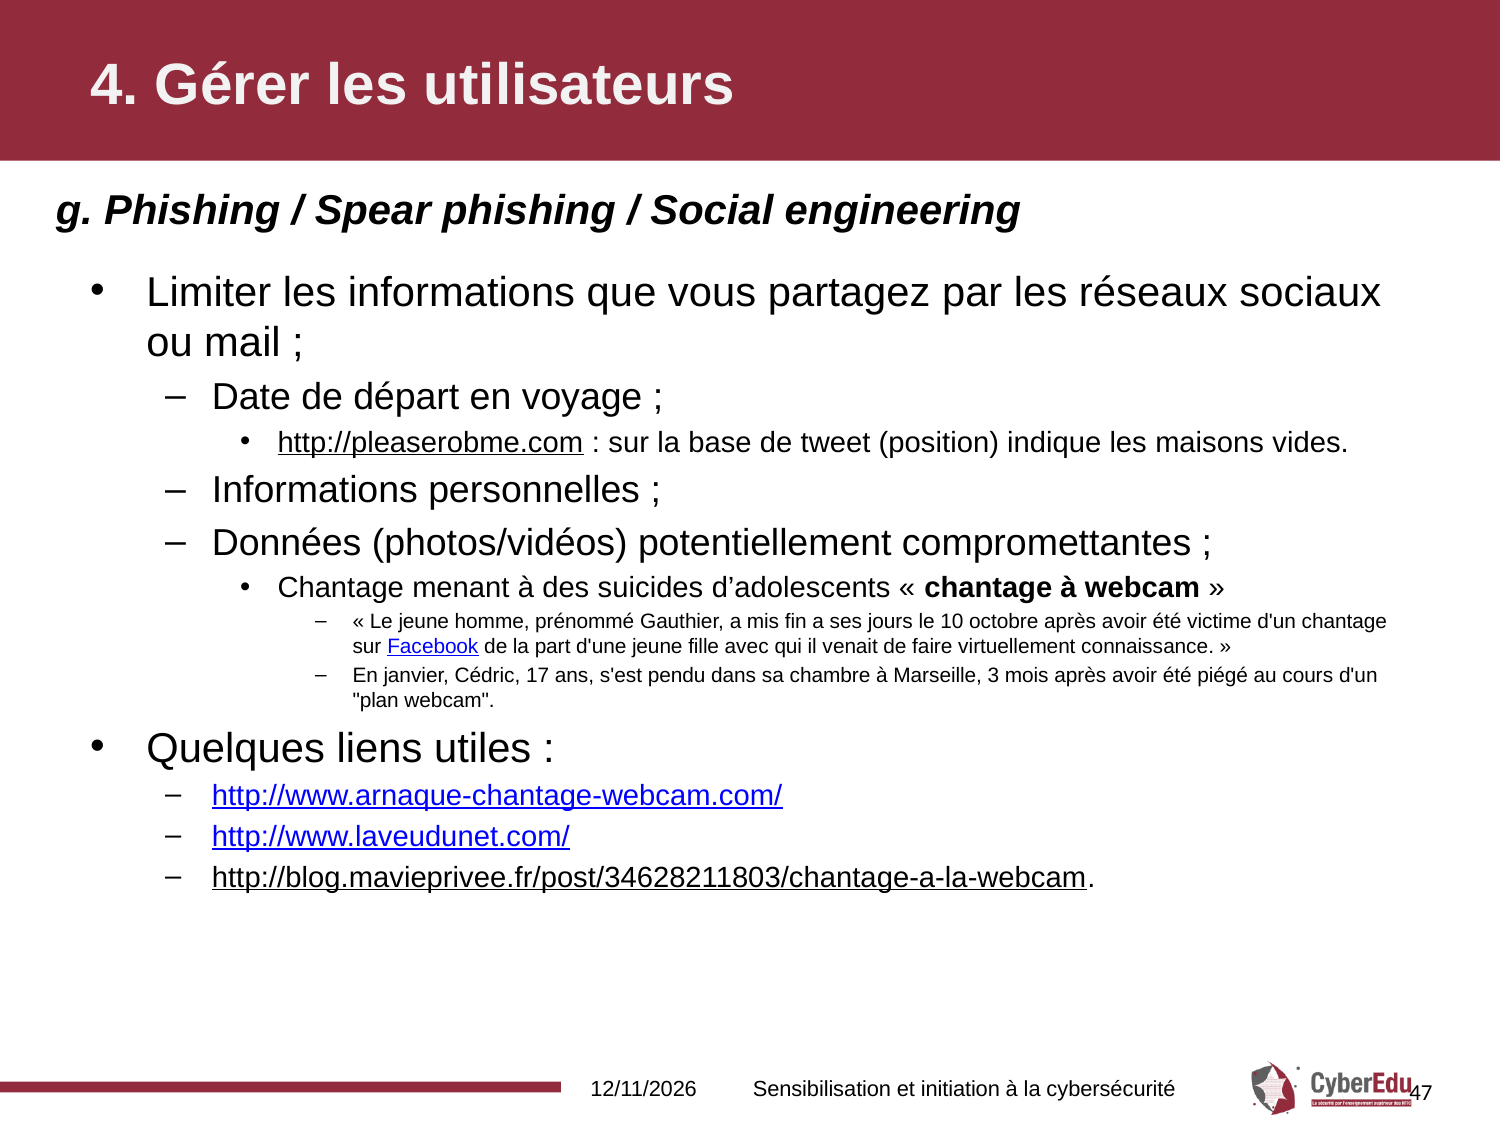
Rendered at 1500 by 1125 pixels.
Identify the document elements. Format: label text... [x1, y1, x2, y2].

text_box g. Phishing / Spear phishing / Social engineering [41, 160, 1471, 256]
picture [1246, 1060, 1412, 1115]
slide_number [561, 1057, 727, 1118]
footer Sensibilisation et initiation à la cybersécurité [738, 1057, 1236, 1118]
list Limiter les informations que vous partagez par les réseaux sociaux ou mail ; Date de départ en voyage ; http://pleaserobme.com : sur la base de tweet (position) indique les maisons vides. Informations personnelles ; Données (photos/vidéos) potentiellement compromettantes ; Chantage menant à des suicides d’adolescents « chantage à webcam » « Le jeune homme, prénommé Gauthier, a mis fin a ses jours le 10 octobre après avoir été victime d'un chantage sur Facebook de la part d'une jeune fille avec qui il venait de faire virtuellement connaissance. » En janvier, Cédric, 17 ans, s'est pendu dans sa chambre à Marseille, 3 mois après avoir été piégé au cours d'un "plan webcam". Quelques liens utiles : http://www.arnaque-chantage-webcam.com/ http://www.laveudunet.com/ http://blog.mavieprivee.fr/post/34628211803/chantage-a-la-webcam. [75, 257, 1425, 1000]
title 4. Gérer les utilisateurs [75, 1, 1425, 161]
